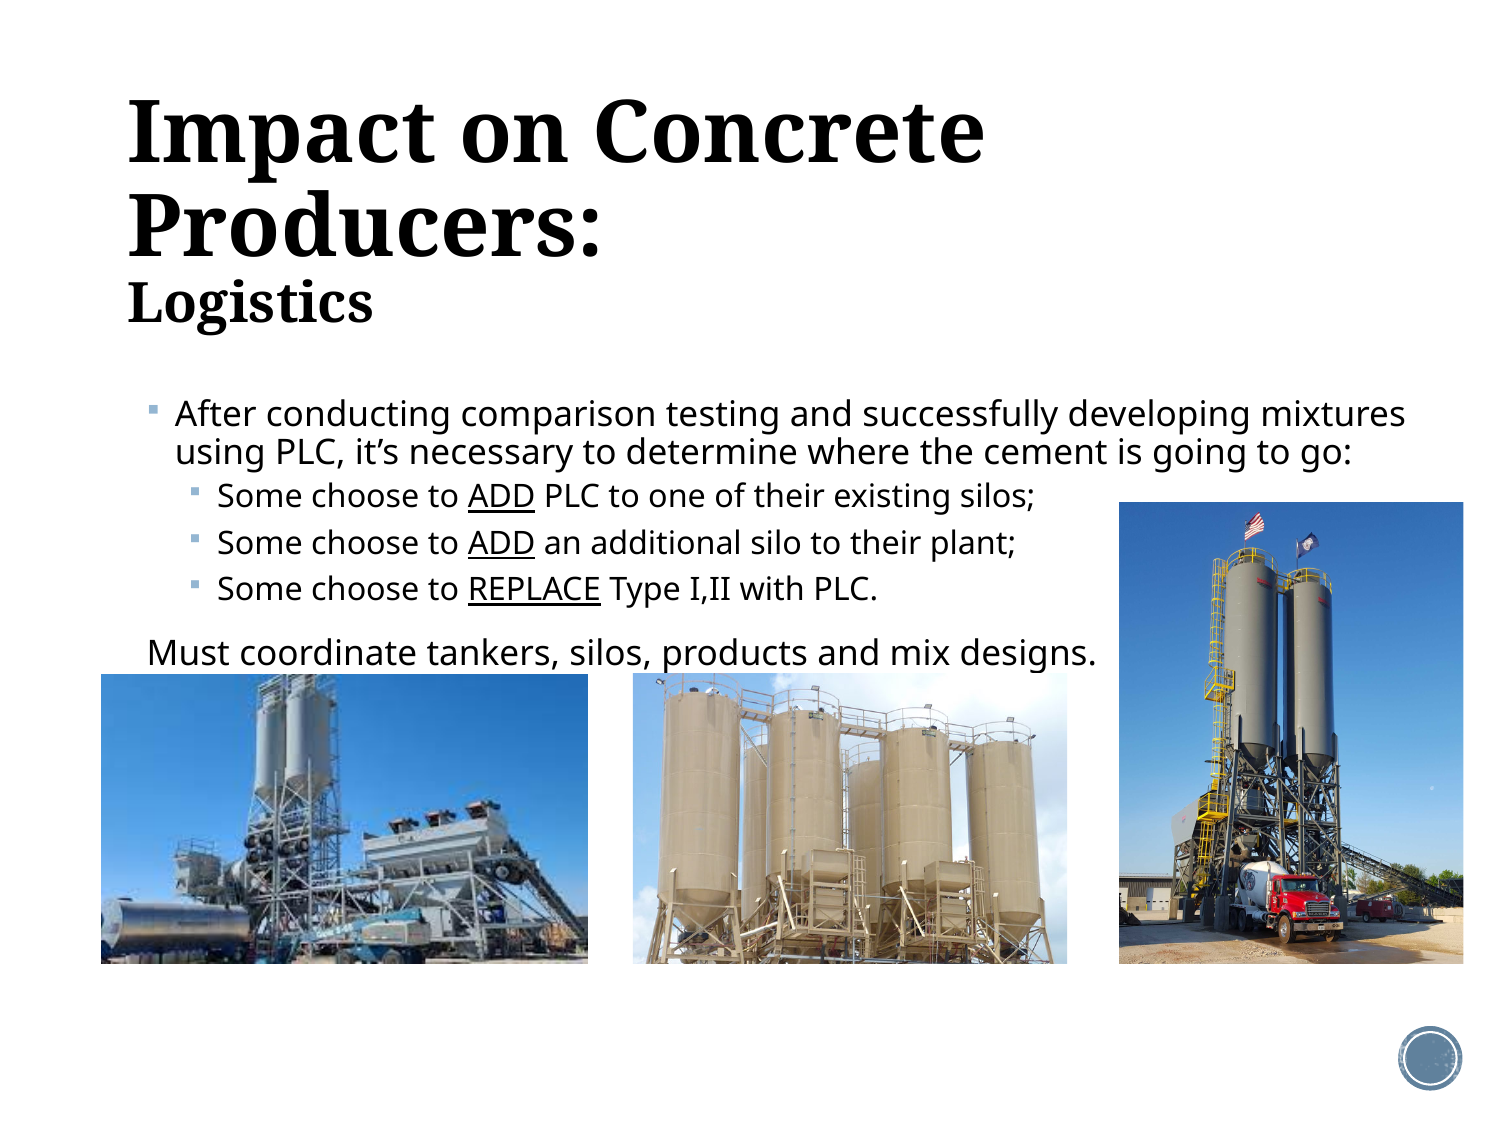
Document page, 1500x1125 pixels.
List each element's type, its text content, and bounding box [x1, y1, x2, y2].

picture [101, 674, 588, 964]
picture [632, 673, 1068, 964]
picture [1119, 502, 1464, 964]
list After conducting comparison testing and successfully developing mixtures using PLC, it’s necessary to determine where the cement is going to go: Some choose to ADD PLC to one of their existing silos; Some choose to ADD an additional silo to their plant; Some choose to REPLACE Type I,II with PLC. Must coordinate tankers, silos, products and mix designs. [131, 388, 1440, 685]
title Impact on Concrete Producers: Logistics [112, 79, 1388, 344]
